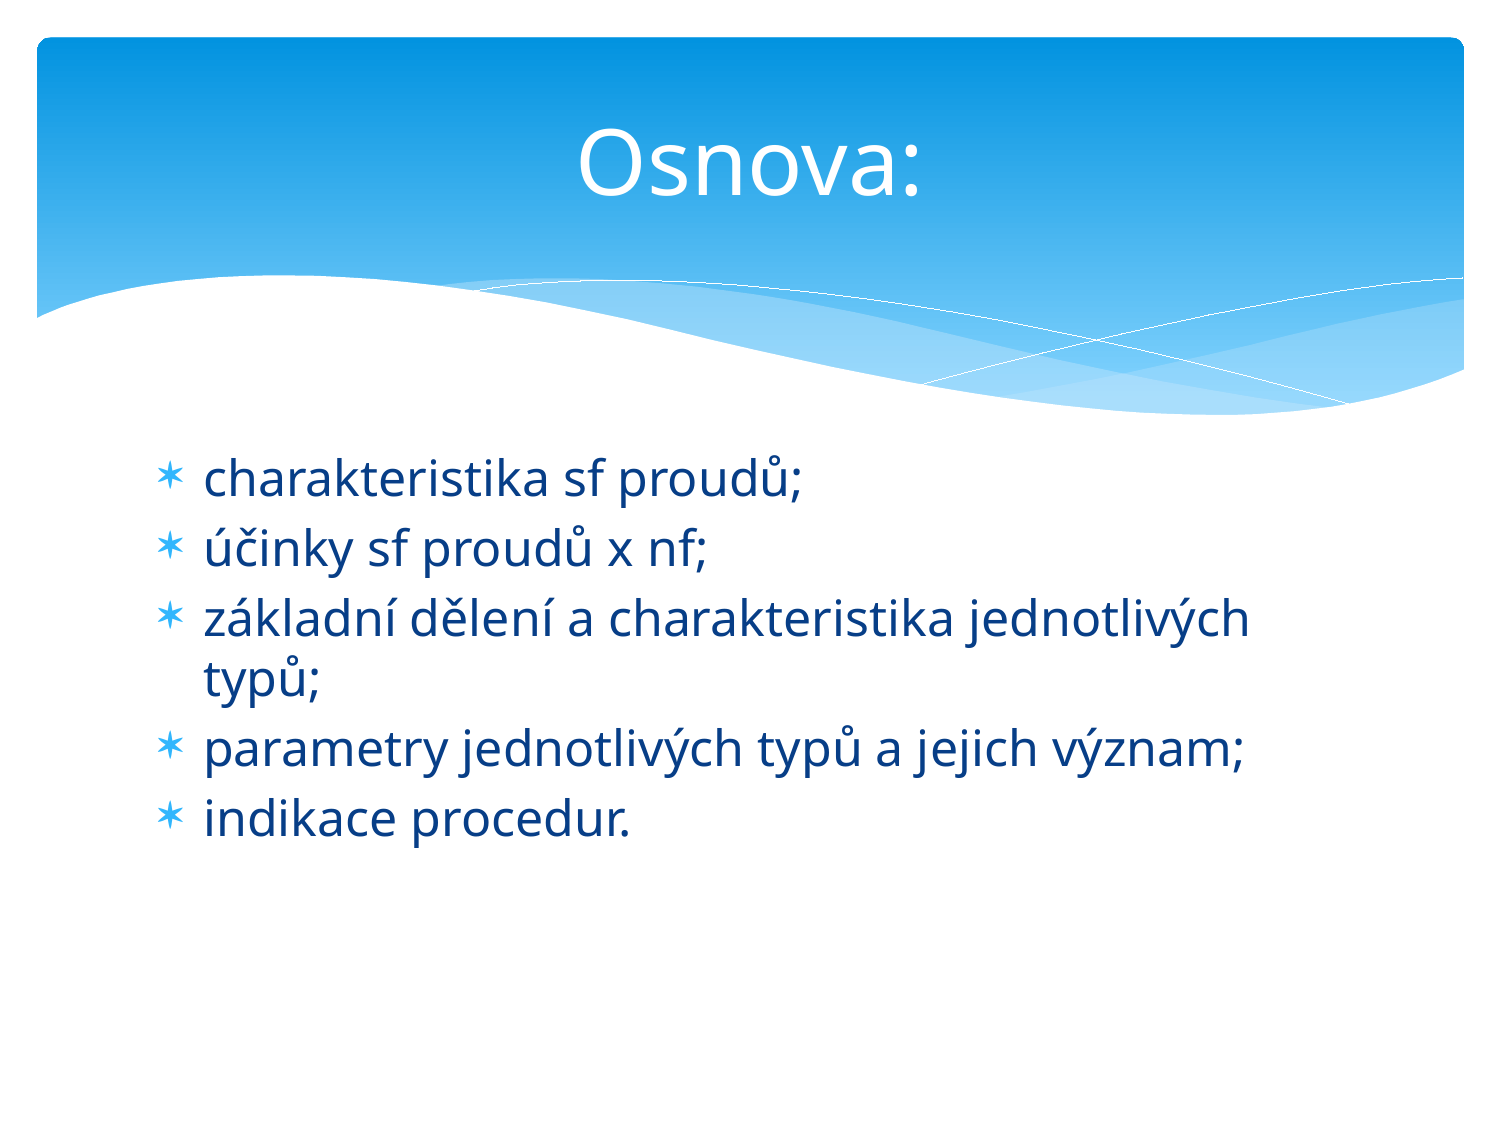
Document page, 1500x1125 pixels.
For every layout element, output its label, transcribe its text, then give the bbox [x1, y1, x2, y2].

title Osnova: [75, 55, 1425, 261]
list charakteristika sf proudů; účinky sf proudů x nf; základní dělení a charakteristika jednotlivých typů; parametry jednotlivých typů a jejich význam; indikace procedur. [143, 438, 1359, 1005]
